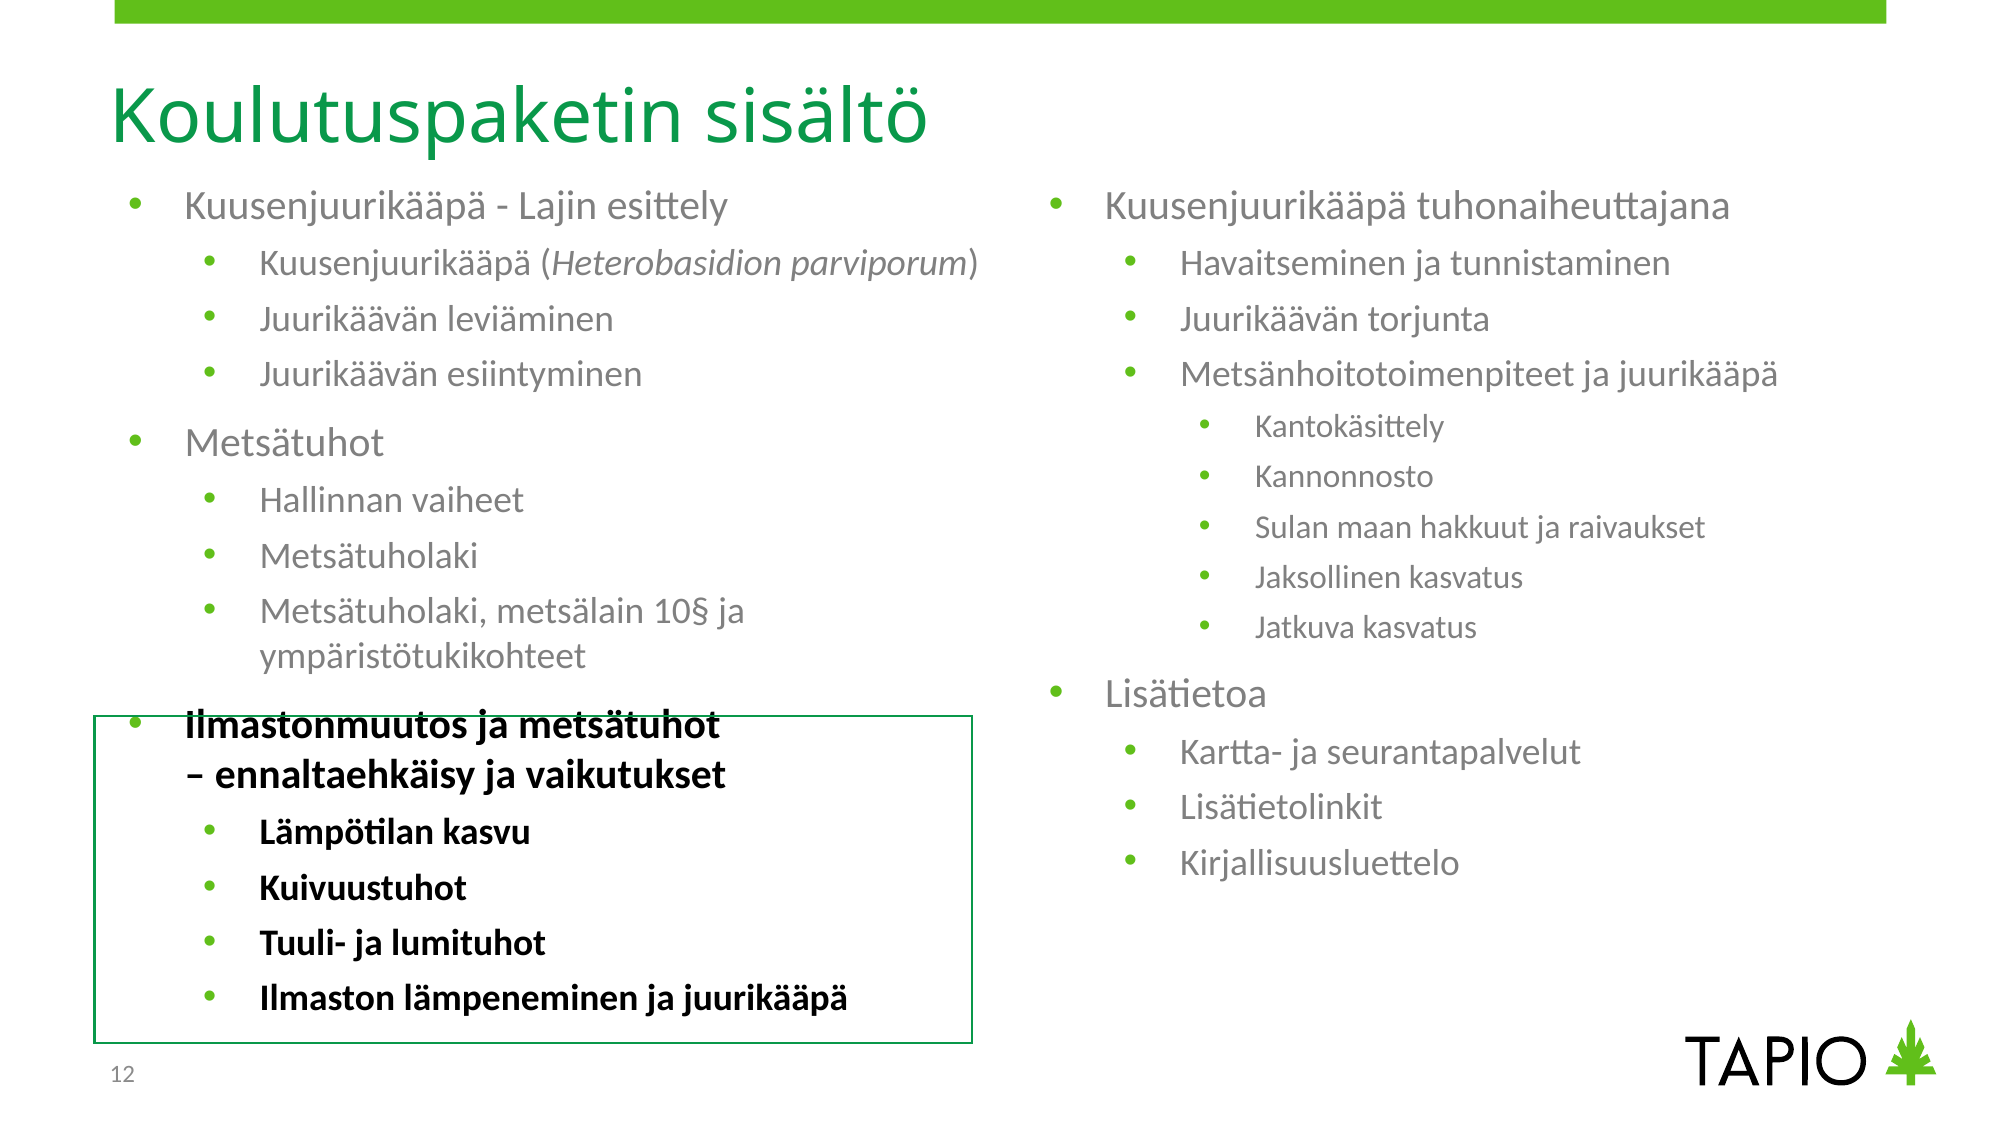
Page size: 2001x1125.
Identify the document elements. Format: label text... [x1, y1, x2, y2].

list Kuusenjuurikääpä tuhonaiheuttajana Havaitseminen ja tunnistaminen Juurikäävän torjunta Metsänhoitotoimenpiteet ja juurikääpä Kantokäsittely Kannonnosto Sulan maan hakkuut ja raivaukset Jaksollinen kasvatus Jatkuva kasvatus Lisätietoa Kartta- ja seurantapalvelut Lisätietolinkit Kirjallisuusluettelo [1015, 170, 1884, 856]
title Koulutuspaketin sisältö [94, 59, 1884, 261]
text_box [93, 715, 973, 1044]
slide_number 12 [94, 1044, 226, 1103]
list Kuusenjuurikääpä - Lajin esittely Kuusenjuurikääpä (Heterobasidion parviporum) Juurikäävän leviäminen Juurikäävän esiintyminen Metsätuhot Hallinnan vaiheet Metsätuholaki Metsätuholaki, metsälain 10§ ja ympäristötukikohteet Ilmastonmuutos ja metsätuhot – ennaltaehkäisy ja vaikutukset Lämpötilan kasvu Kuivuustuhot Tuuli- ja lumituhot Ilmaston lämpeneminen ja juurikääpä [94, 170, 1000, 856]
